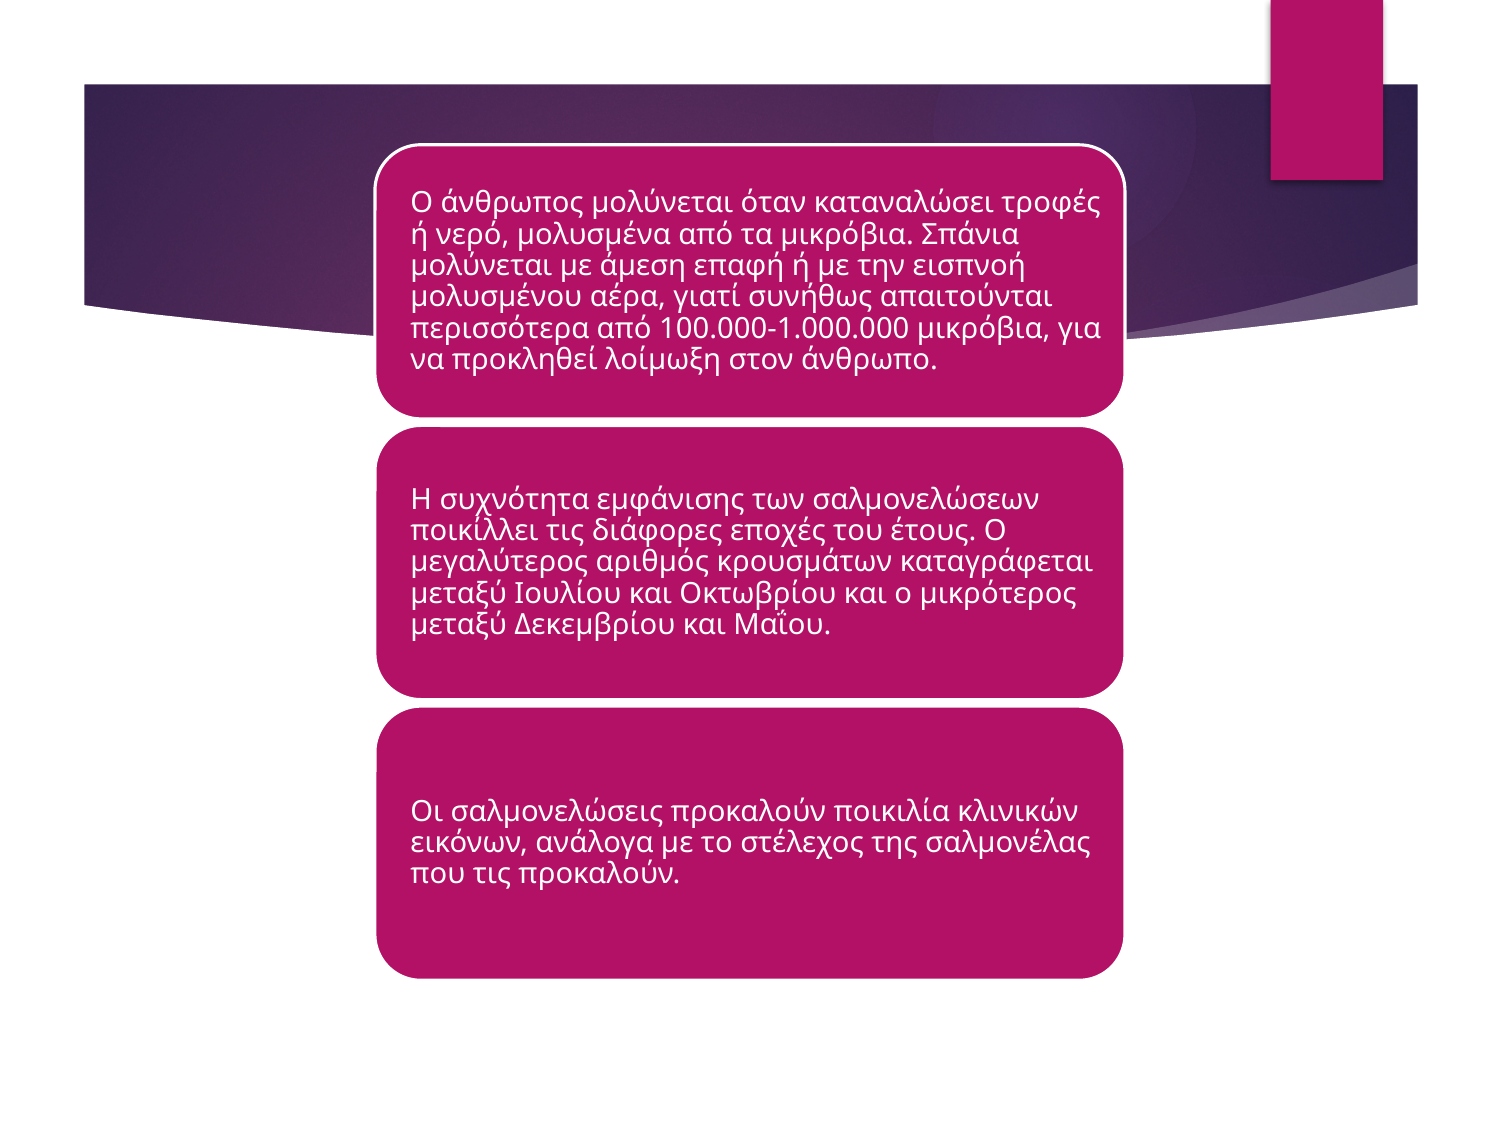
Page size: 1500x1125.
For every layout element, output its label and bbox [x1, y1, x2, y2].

text_box [374, 122, 1126, 1002]
